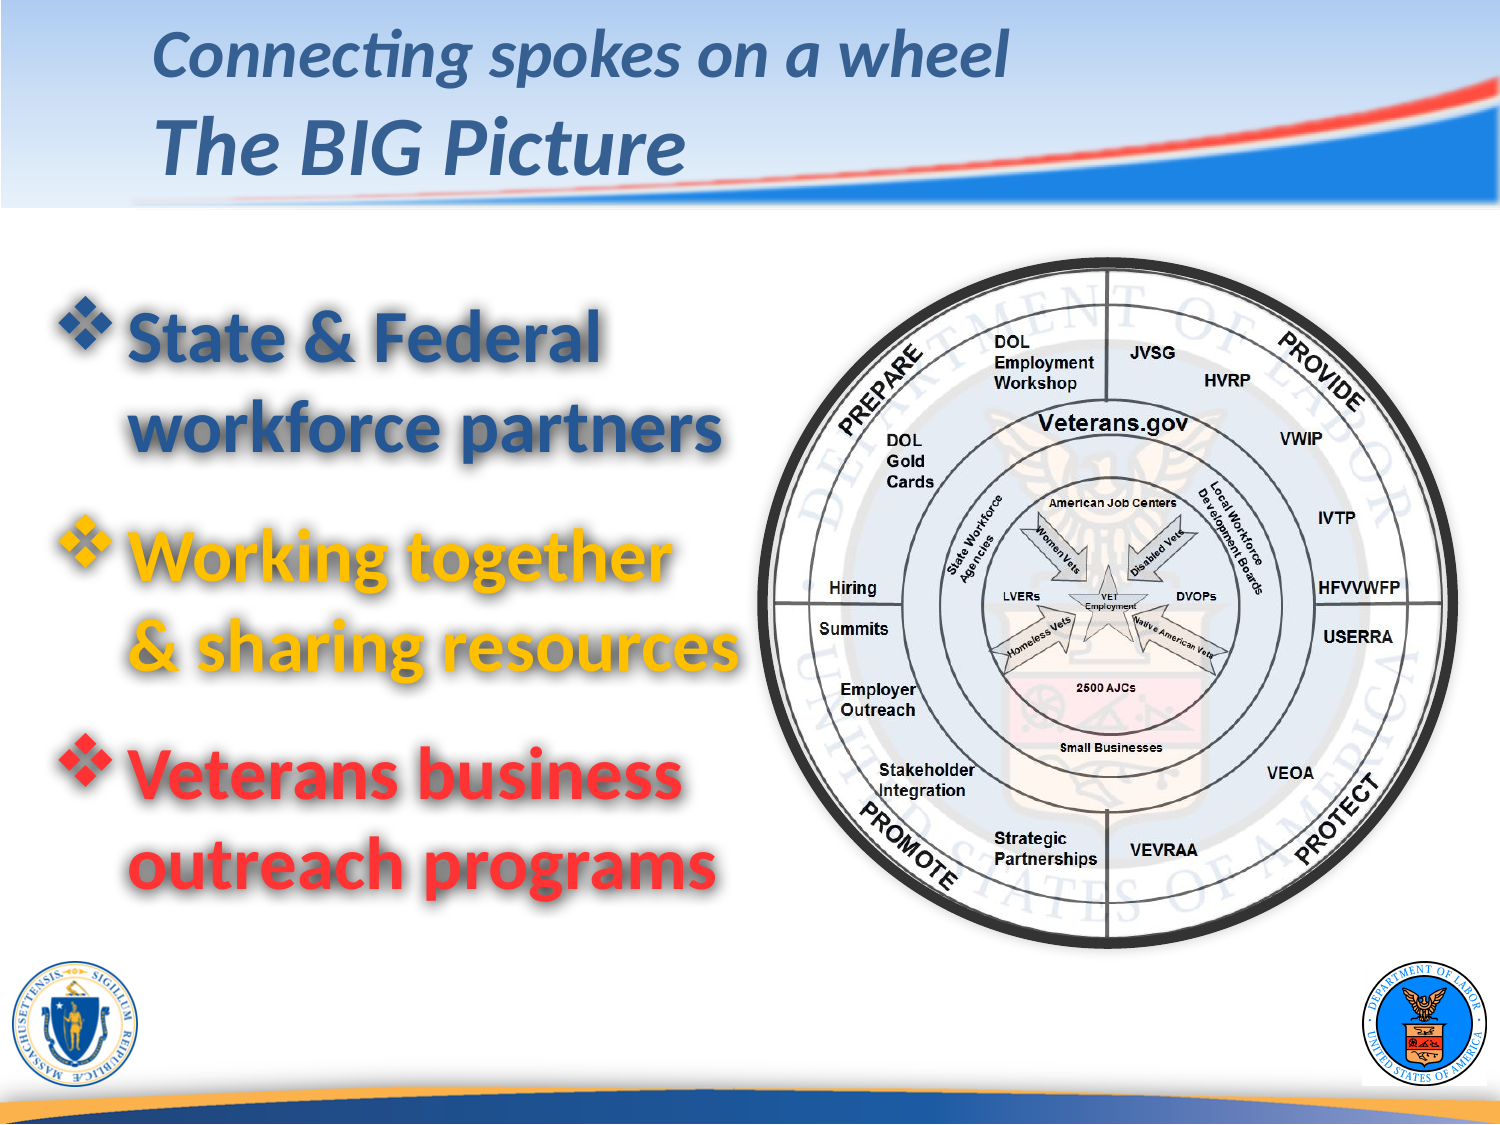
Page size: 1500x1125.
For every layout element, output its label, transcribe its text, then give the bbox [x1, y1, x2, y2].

picture [1, 200, 9, 208]
text_box State & Federal workforce partners Working together & sharing resources Veterans business outreach programs [37, 280, 757, 912]
title Connecting spokes on a wheel The BIG Picture [0, 0, 1500, 200]
picture [0, 961, 1500, 1124]
picture [762, 262, 1454, 944]
